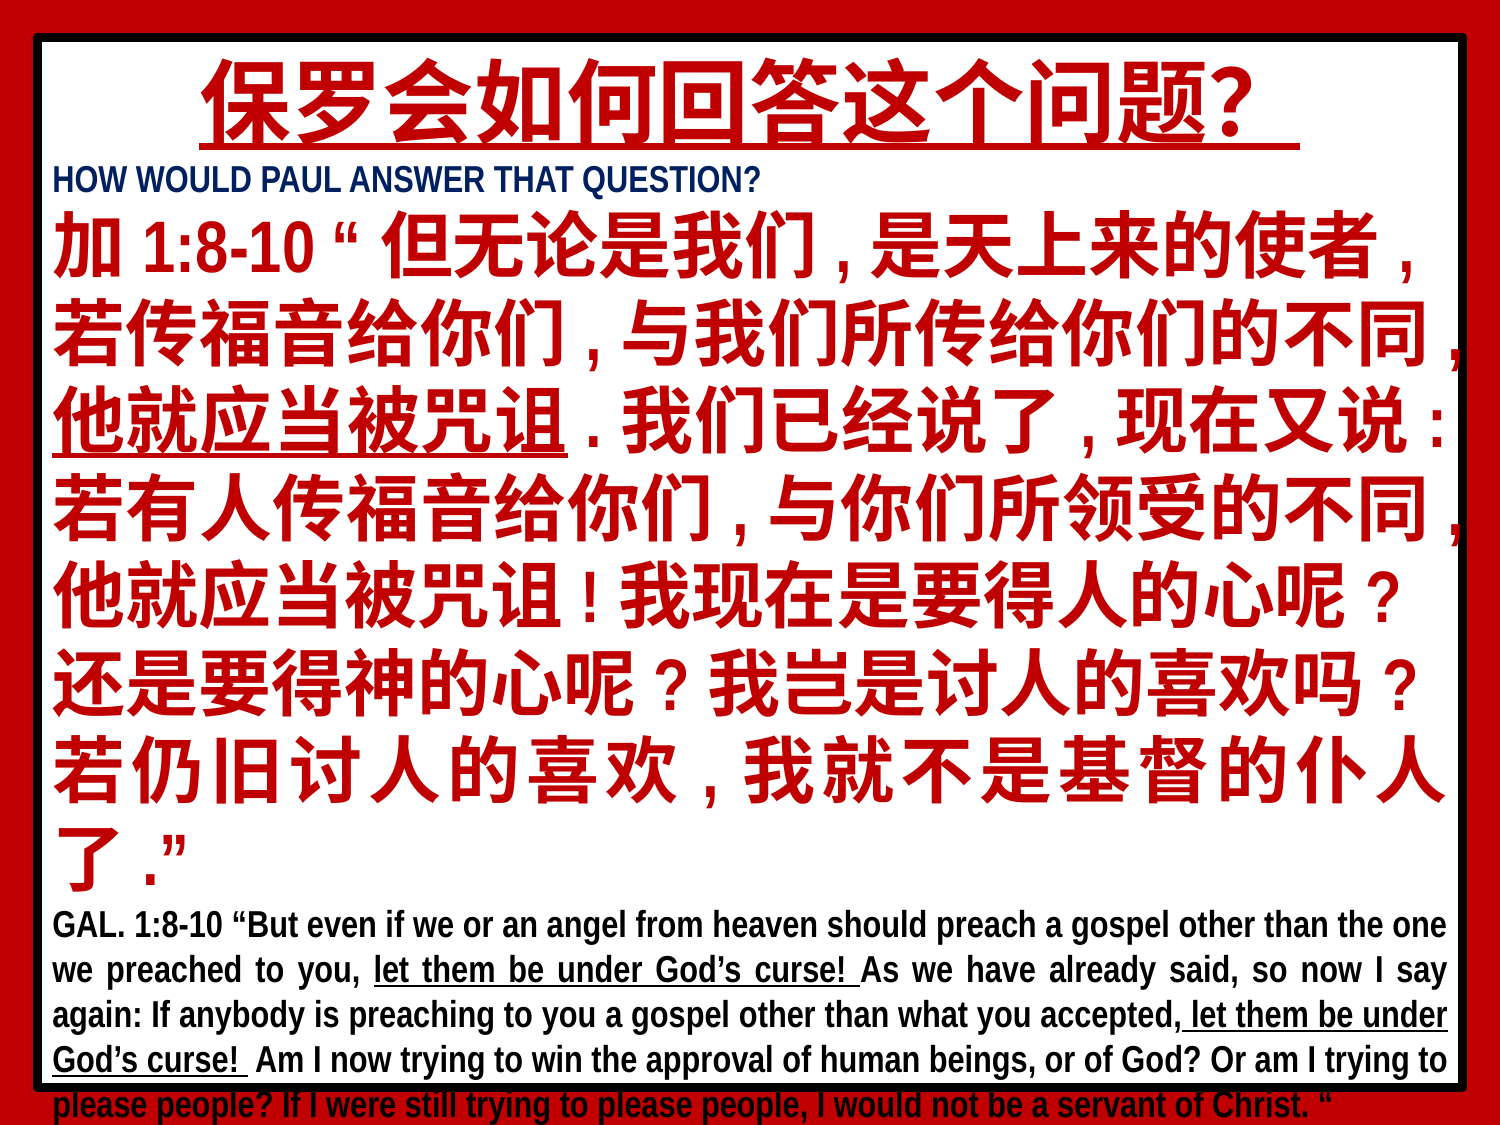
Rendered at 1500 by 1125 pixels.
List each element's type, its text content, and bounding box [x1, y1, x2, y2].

text_box 保罗会如何回答这个问题？ HOW WOULD PAUL ANSWER THAT QUESTION? 加1:8-10 “但无论是我们,是天上来的使者, 若传福音给你们,与我们所传给你们的不同,他就应当被咒诅.我们已经说了,现在又说: 若有人传福音给你们,与你们所领受的不同,他就应当被咒诅!我现在是要得人的心呢? 还是要得神的心呢?我岂是讨人的喜欢吗? 若仍旧讨人的喜欢,我就不是基督的仆人了.” GAL. 1:8-10 “But even if we or an angel from heaven should preach a gospel other than the one we preached to you, let them be under God’s curse! As we have already said, so now I say again: If anybody is preaching to you a gospel other than what you accepted, let them be under God’s curse! Am I now trying to win the approval of human beings, or of God? Or am I trying to please people? If I were still trying to please people, I would not be a servant of Christ. “ [35, 35, 1464, 1089]
